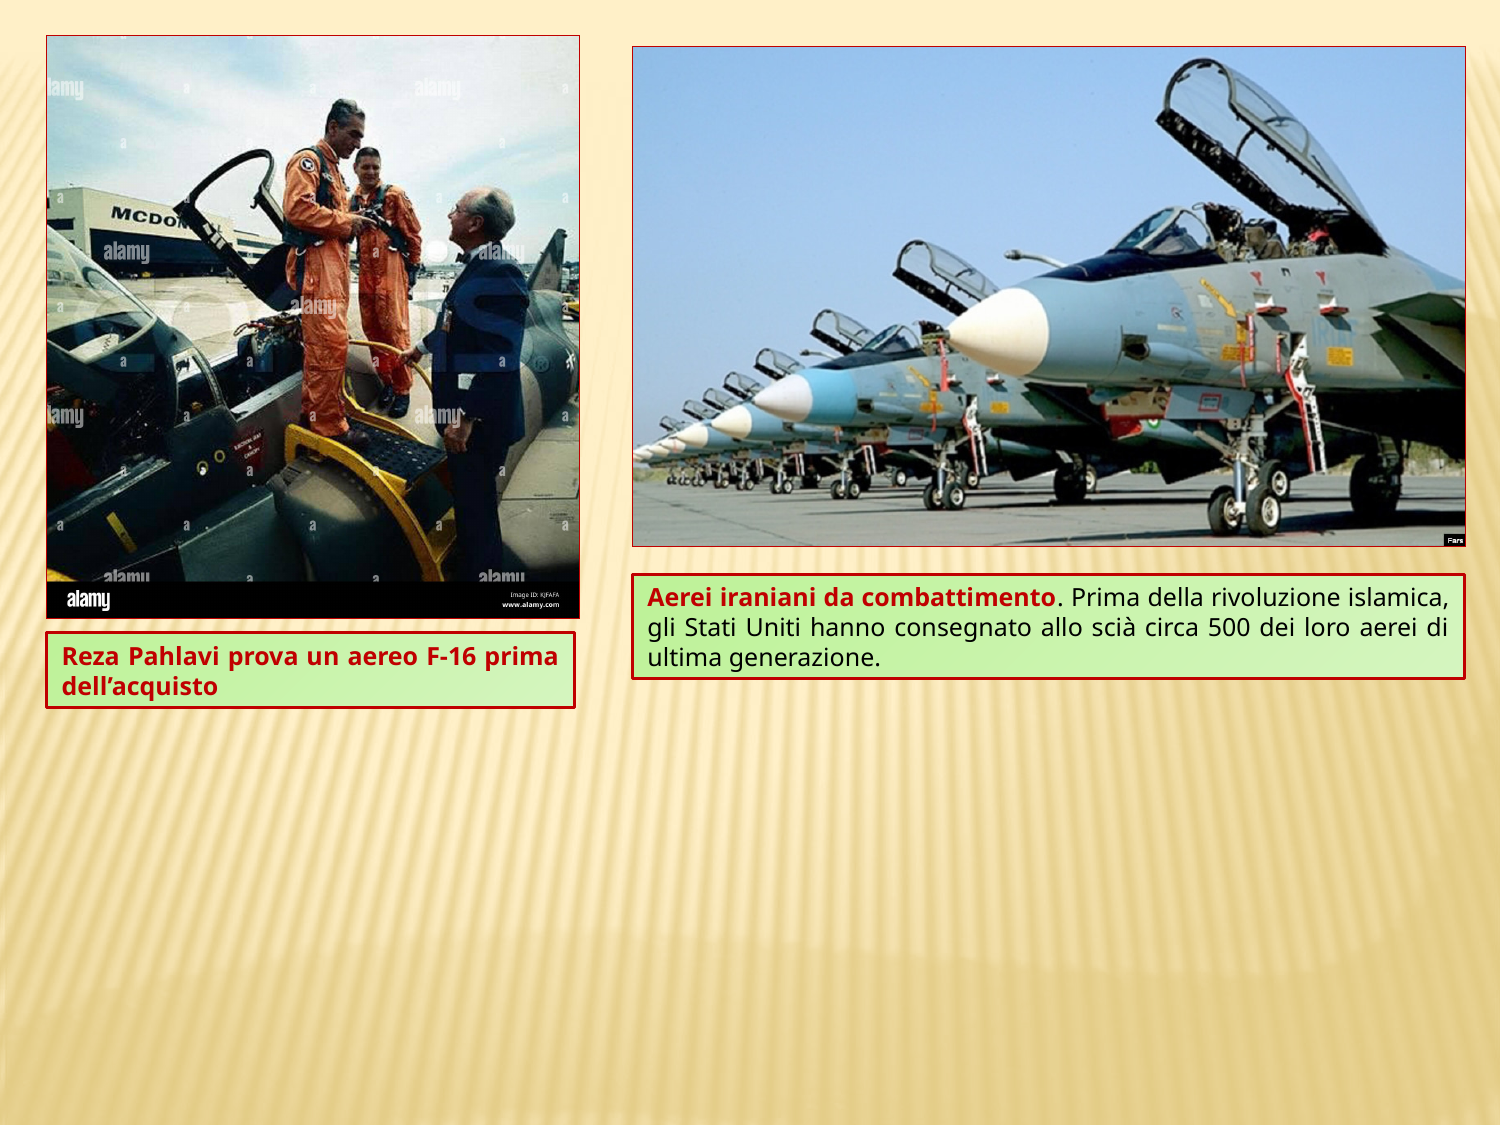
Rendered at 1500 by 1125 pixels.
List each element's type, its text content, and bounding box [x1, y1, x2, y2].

text_box Aerei iraniani da combattimento. Prima della rivoluzione islamica, gli Stati Uniti hanno consegnato allo scià circa 500 dei loro aerei di ultima generazione. [632, 574, 1465, 679]
text_box Reza Pahlavi prova un aereo F-16 prima dell’acquisto [46, 635, 575, 708]
picture [632, 46, 1466, 547]
picture [46, 34, 581, 620]
